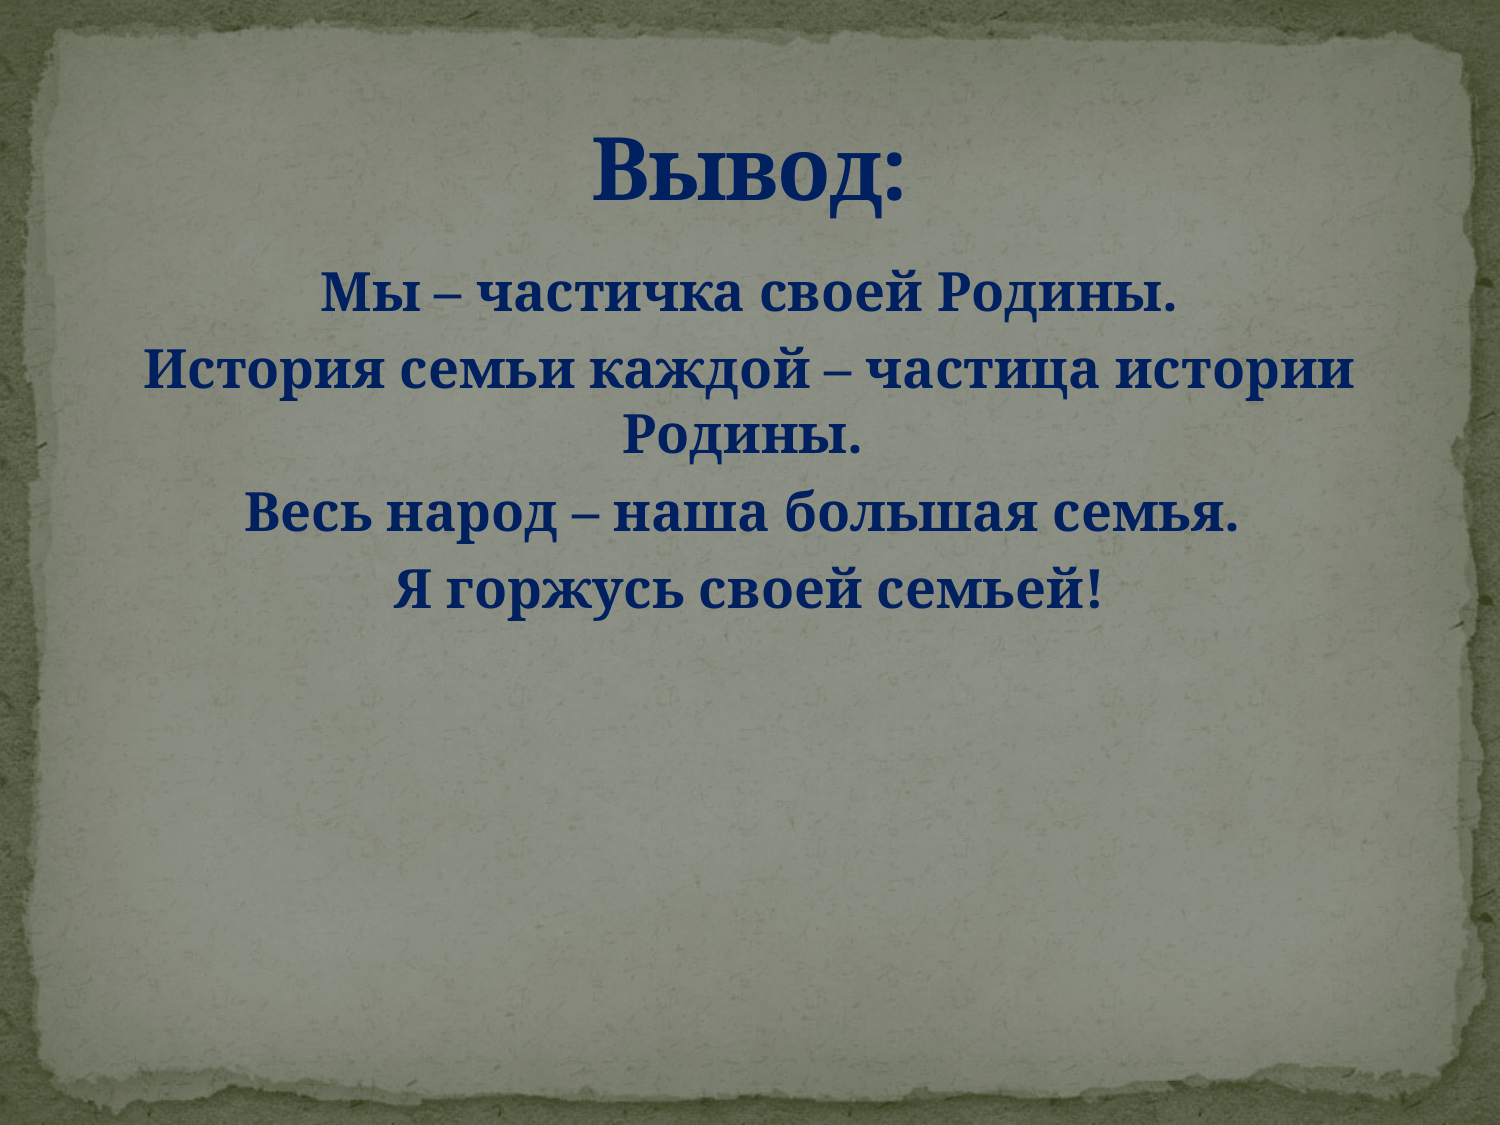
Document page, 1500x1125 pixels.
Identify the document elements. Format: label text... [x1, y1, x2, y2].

list Мы – частичка своей Родины. История семьи каждой – частица истории Родины. Весь народ – наша большая семья. Я горжусь своей семьей! [75, 249, 1425, 1000]
title Вывод: [74, 24, 1425, 225]
